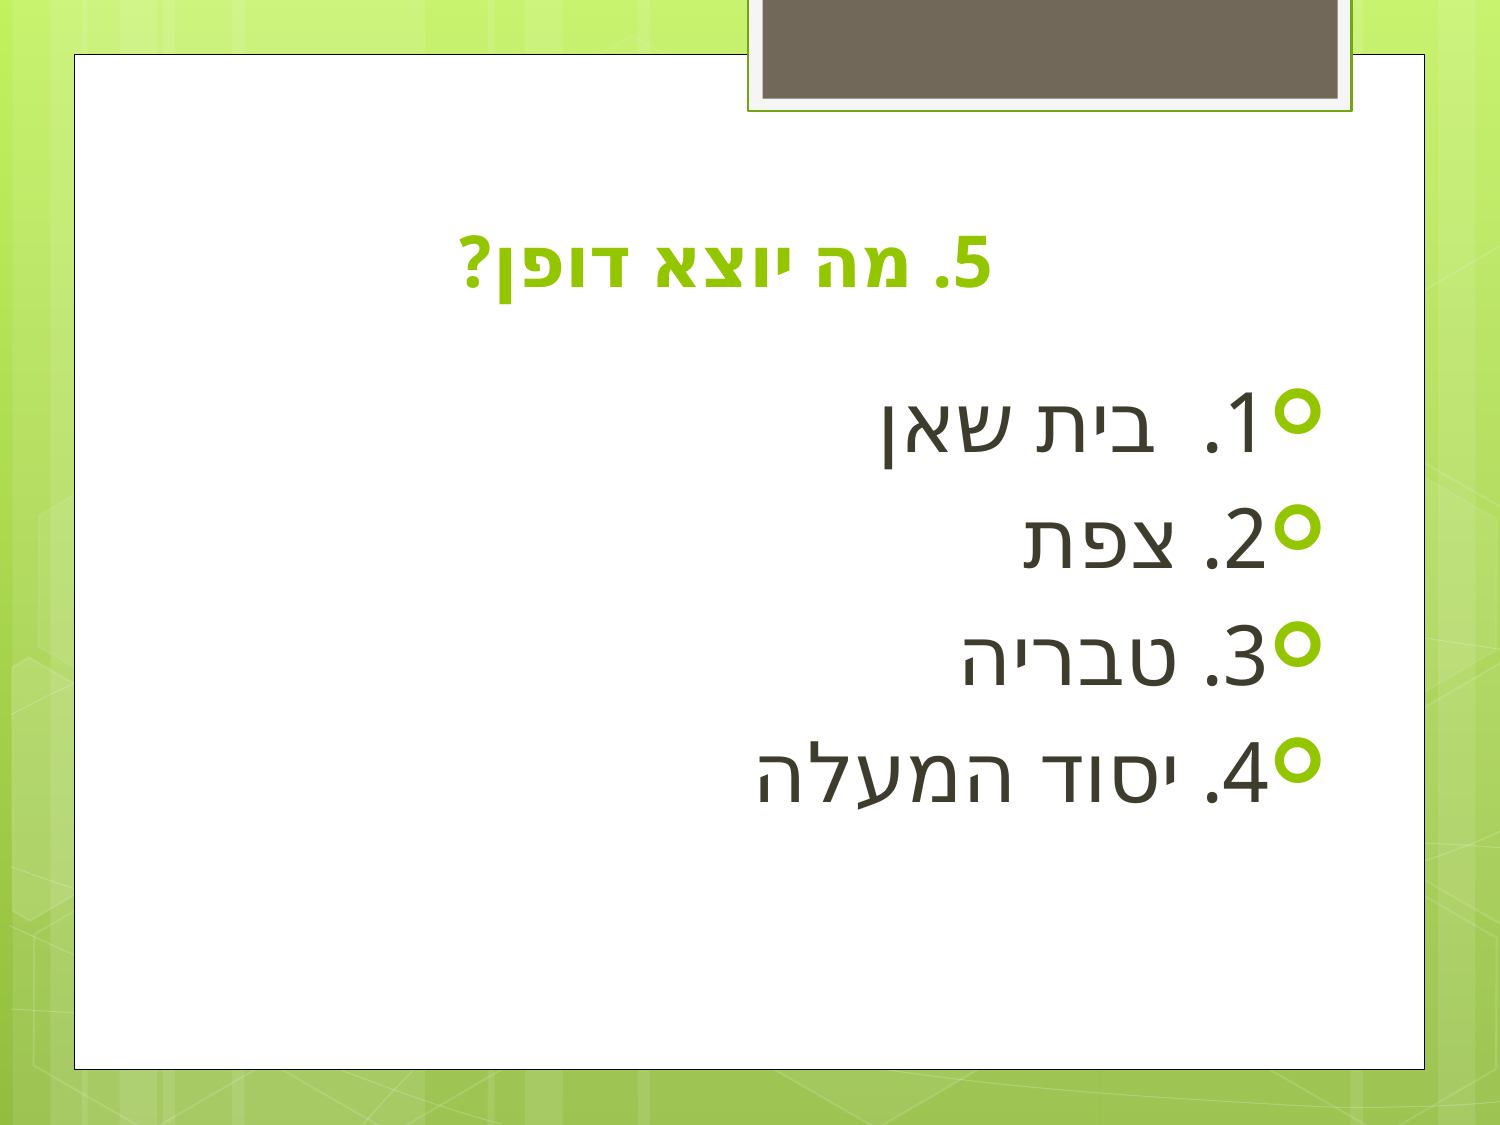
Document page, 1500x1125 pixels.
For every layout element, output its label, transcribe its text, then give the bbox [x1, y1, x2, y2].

list 1. בית שאן 2. צפת 3. טבריה 4. יסוד המעלה [0, 361, 1353, 938]
title 5. מה יוצא דופן? [147, 208, 1300, 361]
